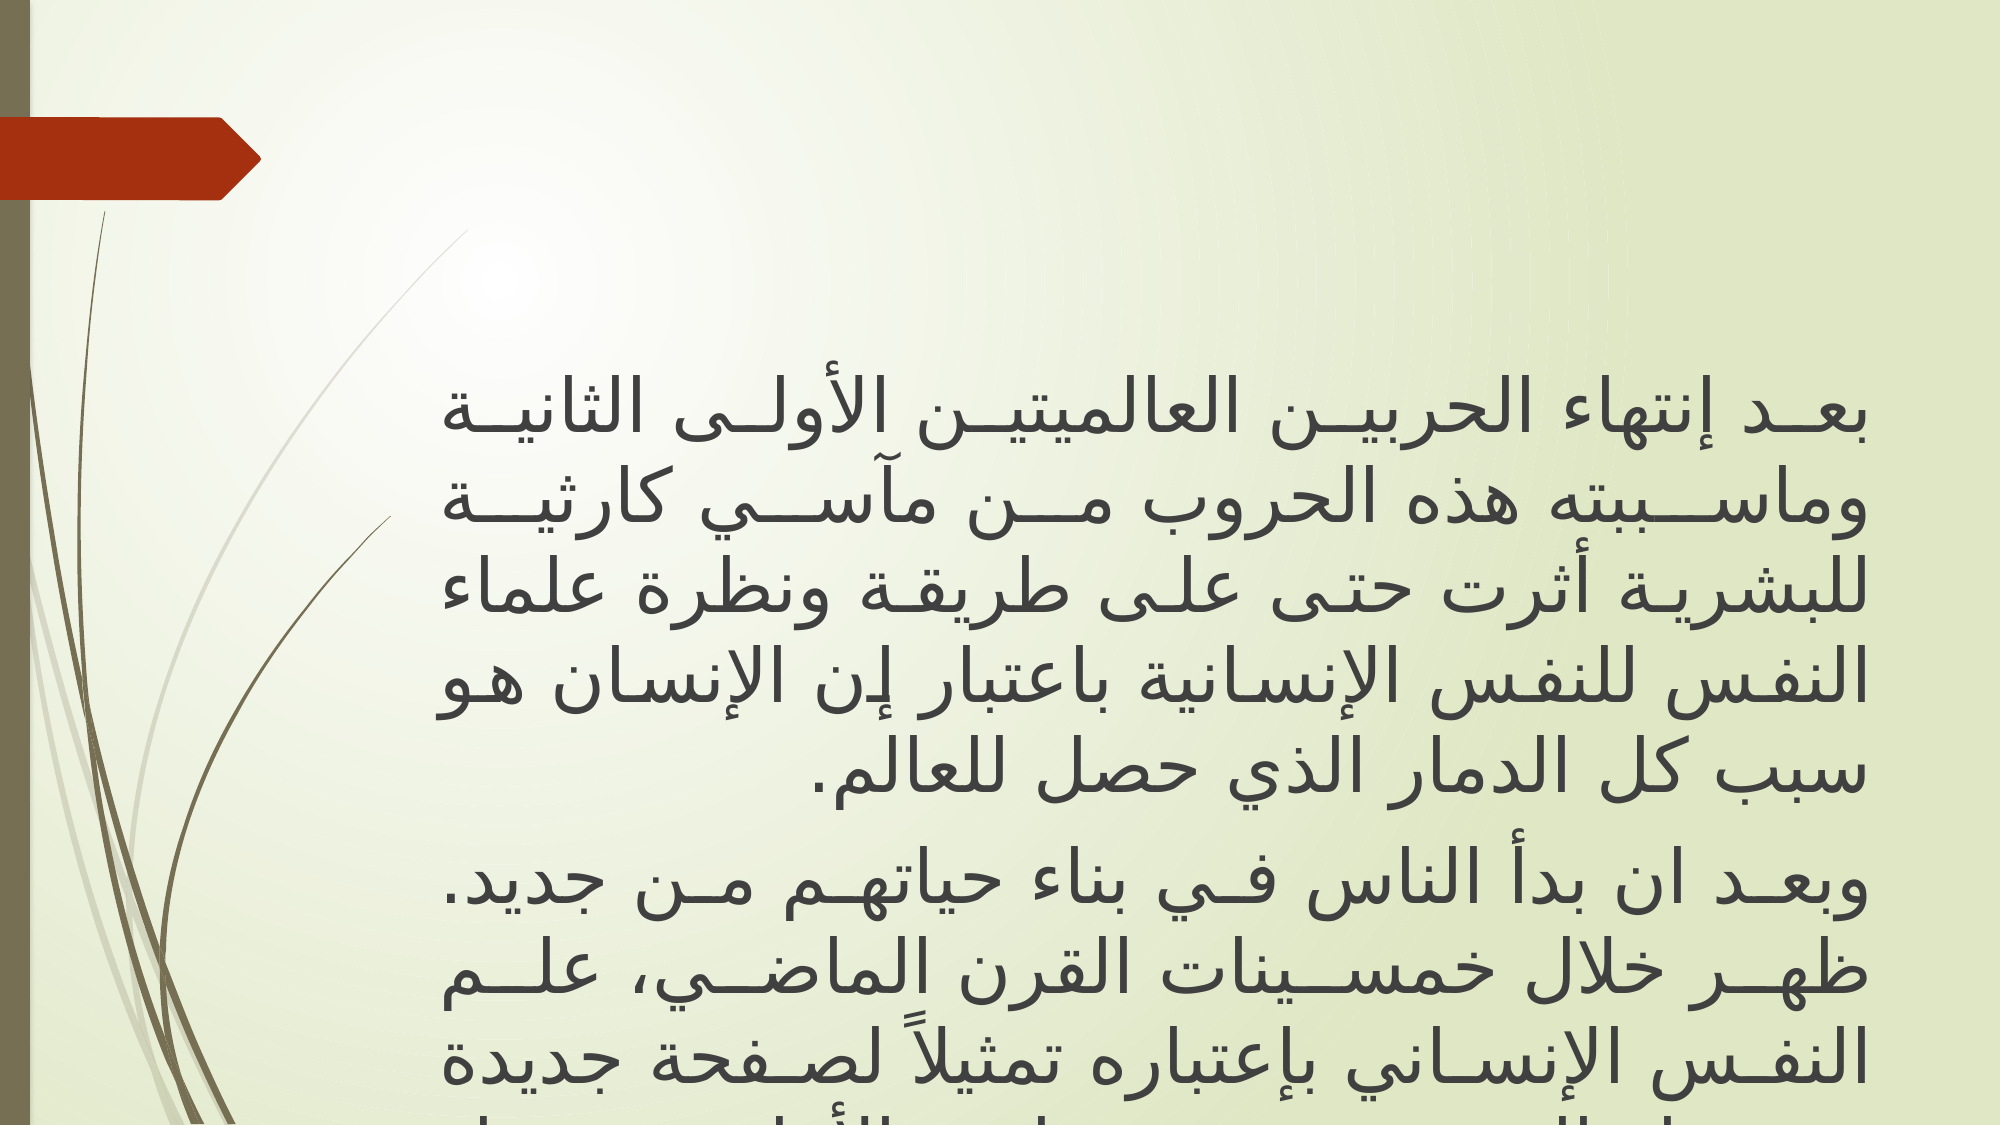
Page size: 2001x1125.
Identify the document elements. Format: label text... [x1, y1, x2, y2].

list بعد إنتهاء الحربين العالميتين الأولى الثانية وماسببته هذه الحروب من مآسي كارثية للبشرية أثرت حتى على طريقة ونظرة علماء النفس للنفس الإنسانية باعتبار إن الإنسان هو سبب كل الدمار الذي حصل للعالم. وبعد ان بدأ الناس في بناء حياتهم من جديد. ظهر خلال خمسينات القرن الماضي، علم النفس الإنساني بإعتباره تمثيلاً لصفحة جديدة في حياة البشرية، صفحة مليئة بالأمل بمستقبل أفضل للإنسان الذي سحقته الحروب. [424, 350, 1888, 970]
